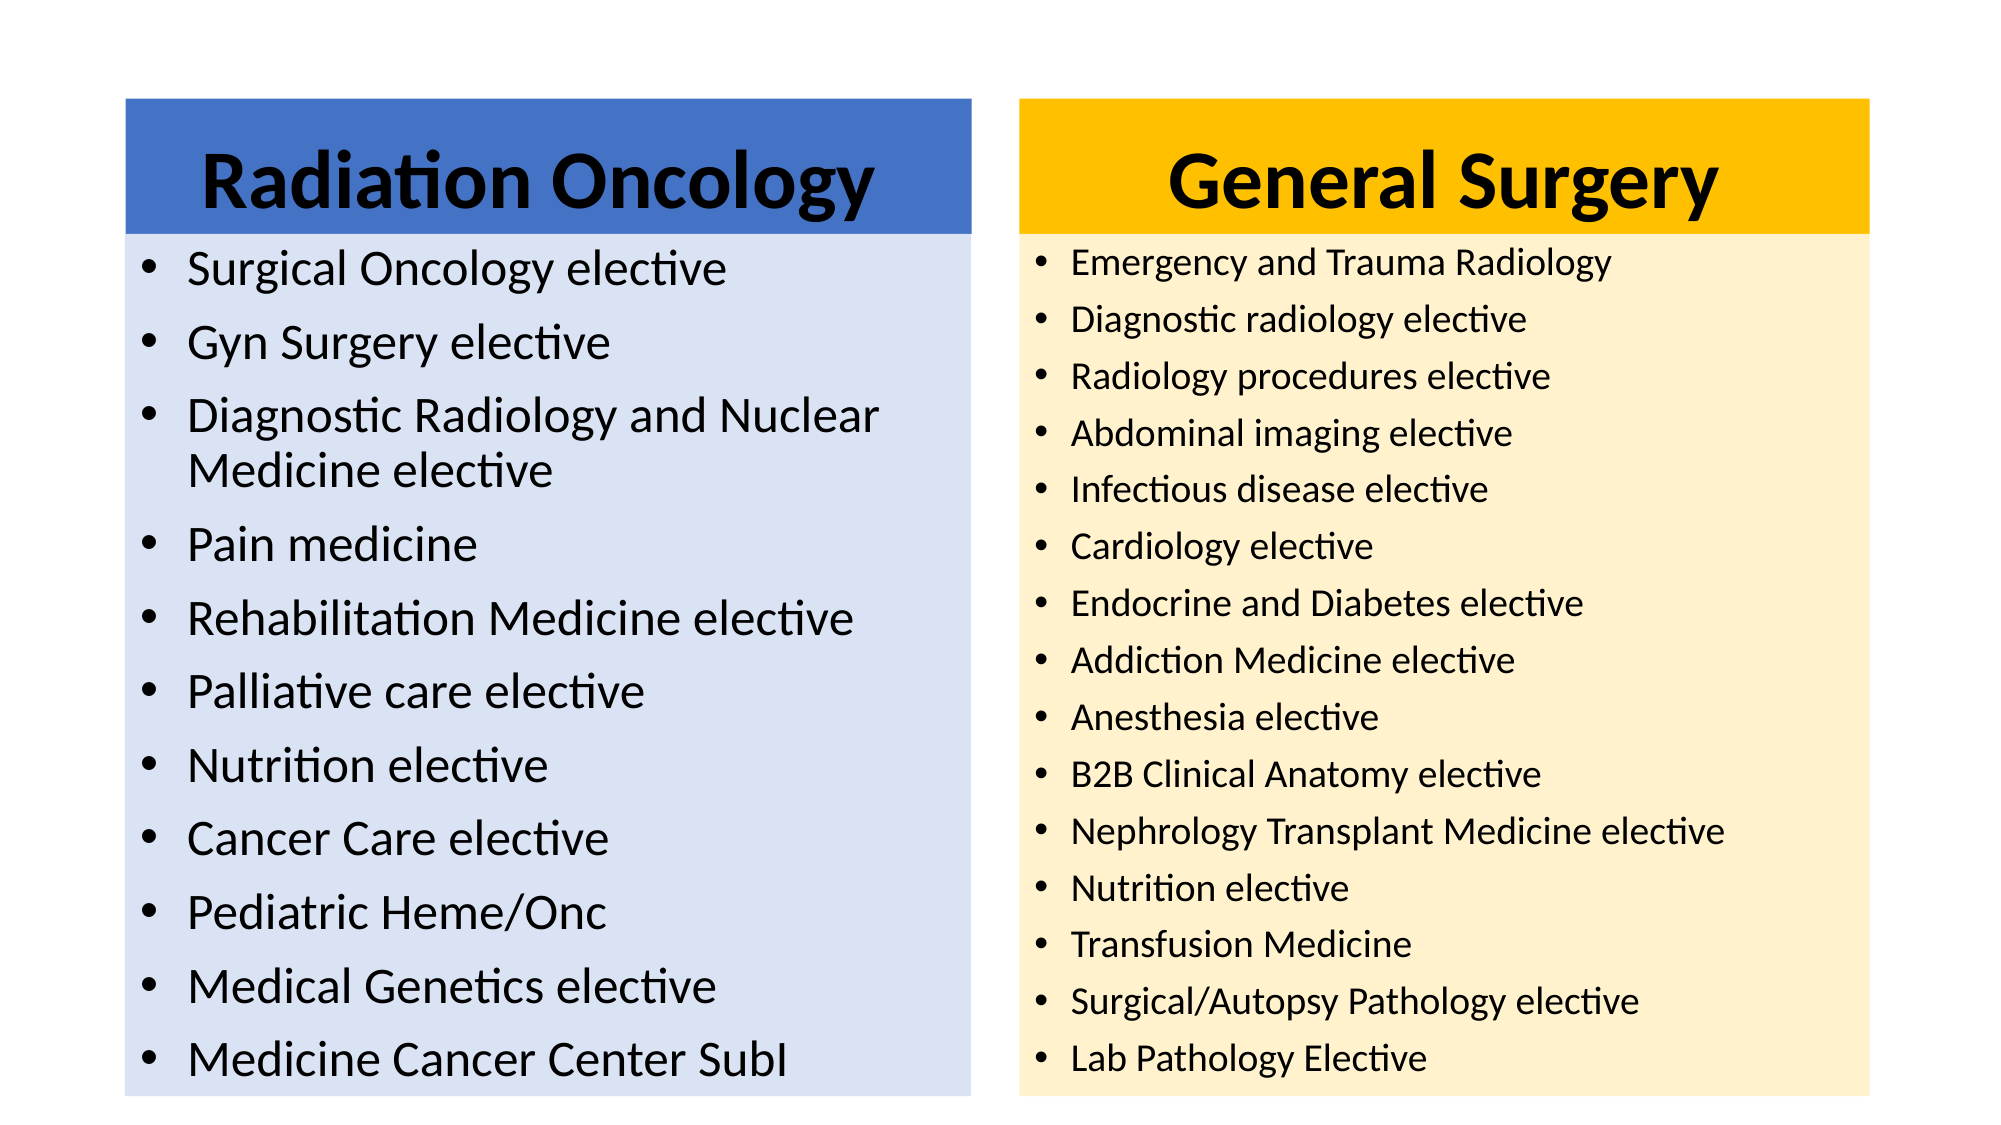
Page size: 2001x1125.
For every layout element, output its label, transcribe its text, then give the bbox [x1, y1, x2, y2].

list Surgical Oncology elective Gyn Surgery elective Diagnostic Radiology and Nuclear Medicine elective Pain medicine Rehabilitation Medicine elective Palliative care elective Nutrition elective Cancer Care elective Pediatric Heme/Onc Medical Genetics elective Medicine Cancer Center SubI [124, 233, 971, 1097]
list Radiation Oncology [125, 98, 972, 234]
list General Surgery [1019, 98, 1870, 233]
list Emergency and Trauma Radiology Diagnostic radiology elective Radiology procedures elective Abdominal imaging elective Infectious disease elective Cardiology elective Endocrine and Diabetes elective Addiction Medicine elective Anesthesia elective B2B Clinical Anatomy elective Nephrology Transplant Medicine elective Nutrition elective Transfusion Medicine Surgical/Autopsy Pathology elective Lab Pathology Elective [1019, 233, 1870, 1097]
